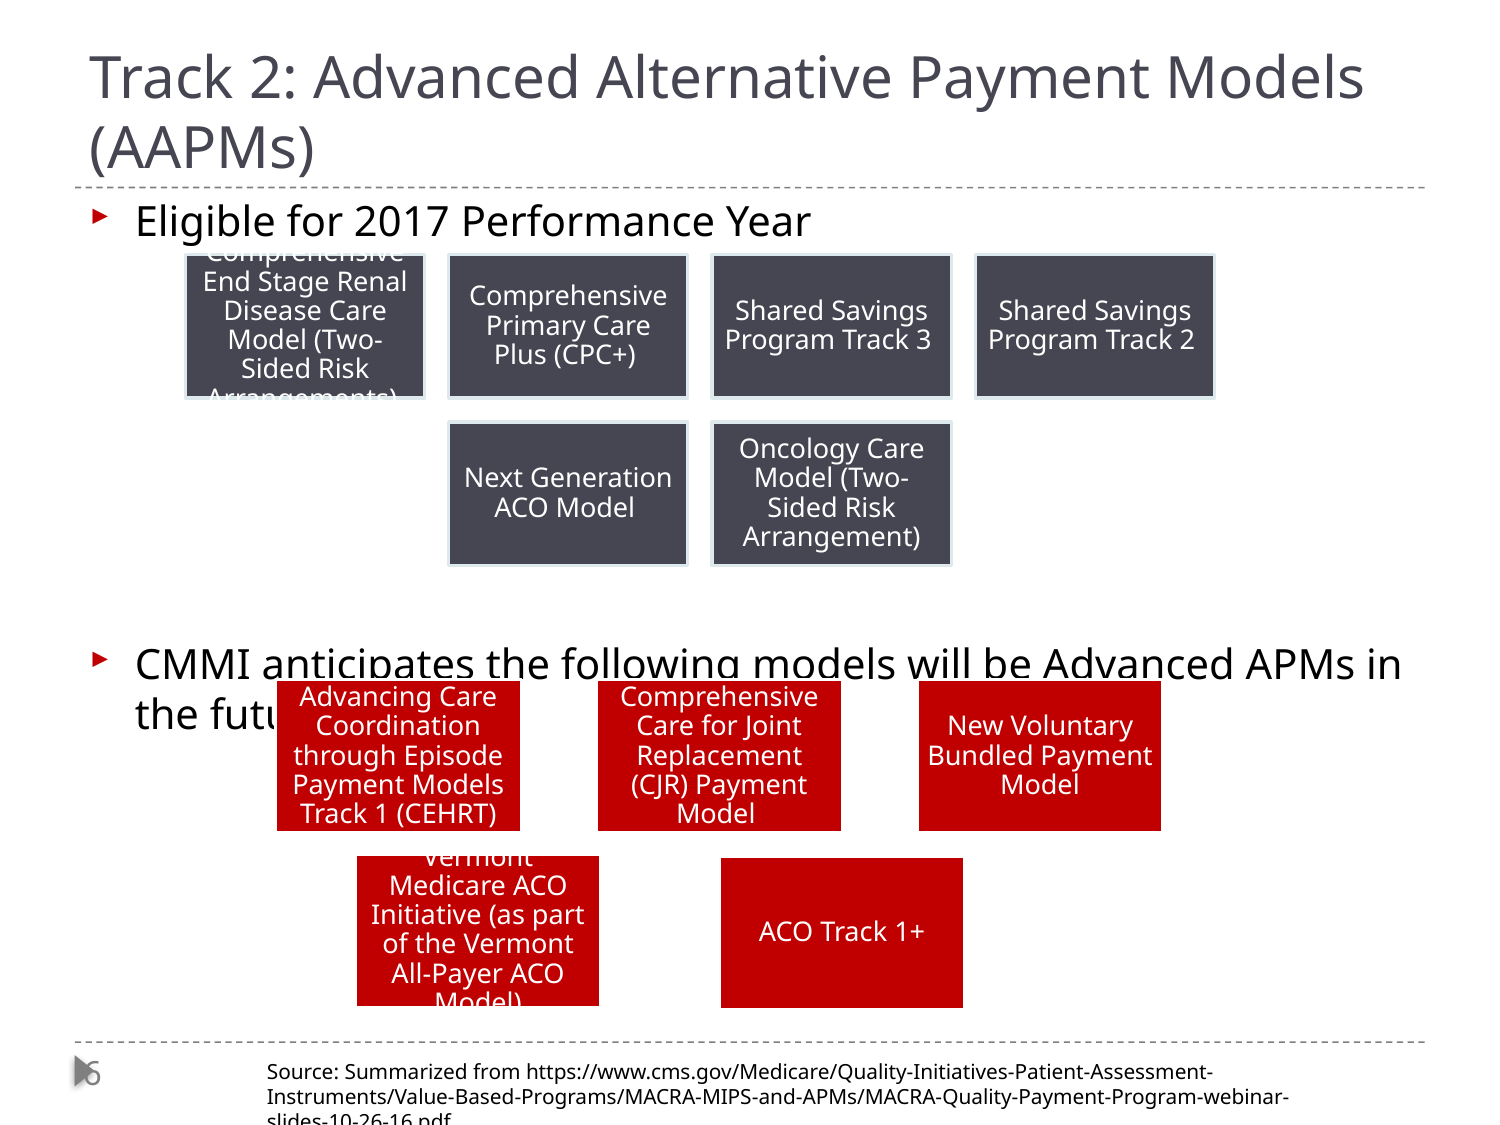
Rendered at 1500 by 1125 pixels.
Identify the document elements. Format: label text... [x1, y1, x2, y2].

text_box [140, 254, 1260, 566]
title Track 2: Advanced Alternative Payment Models (AAPMs) [75, 24, 1425, 187]
text_box Source: Summarized from https://www.cms.gov/Medicare/Quality-Initiatives-Patient-Assessment-Instruments/Value-Based-Programs/MACRA-MIPS-and-APMs/MACRA-Quality-Payment-Program-webinar-slides-10-26-16.pdf [252, 1051, 1335, 1125]
list Eligible for 2017 Performance Year CMMI anticipates the following models will be Advanced APMs in the future: [75, 187, 1450, 1024]
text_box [122, 679, 1316, 1062]
